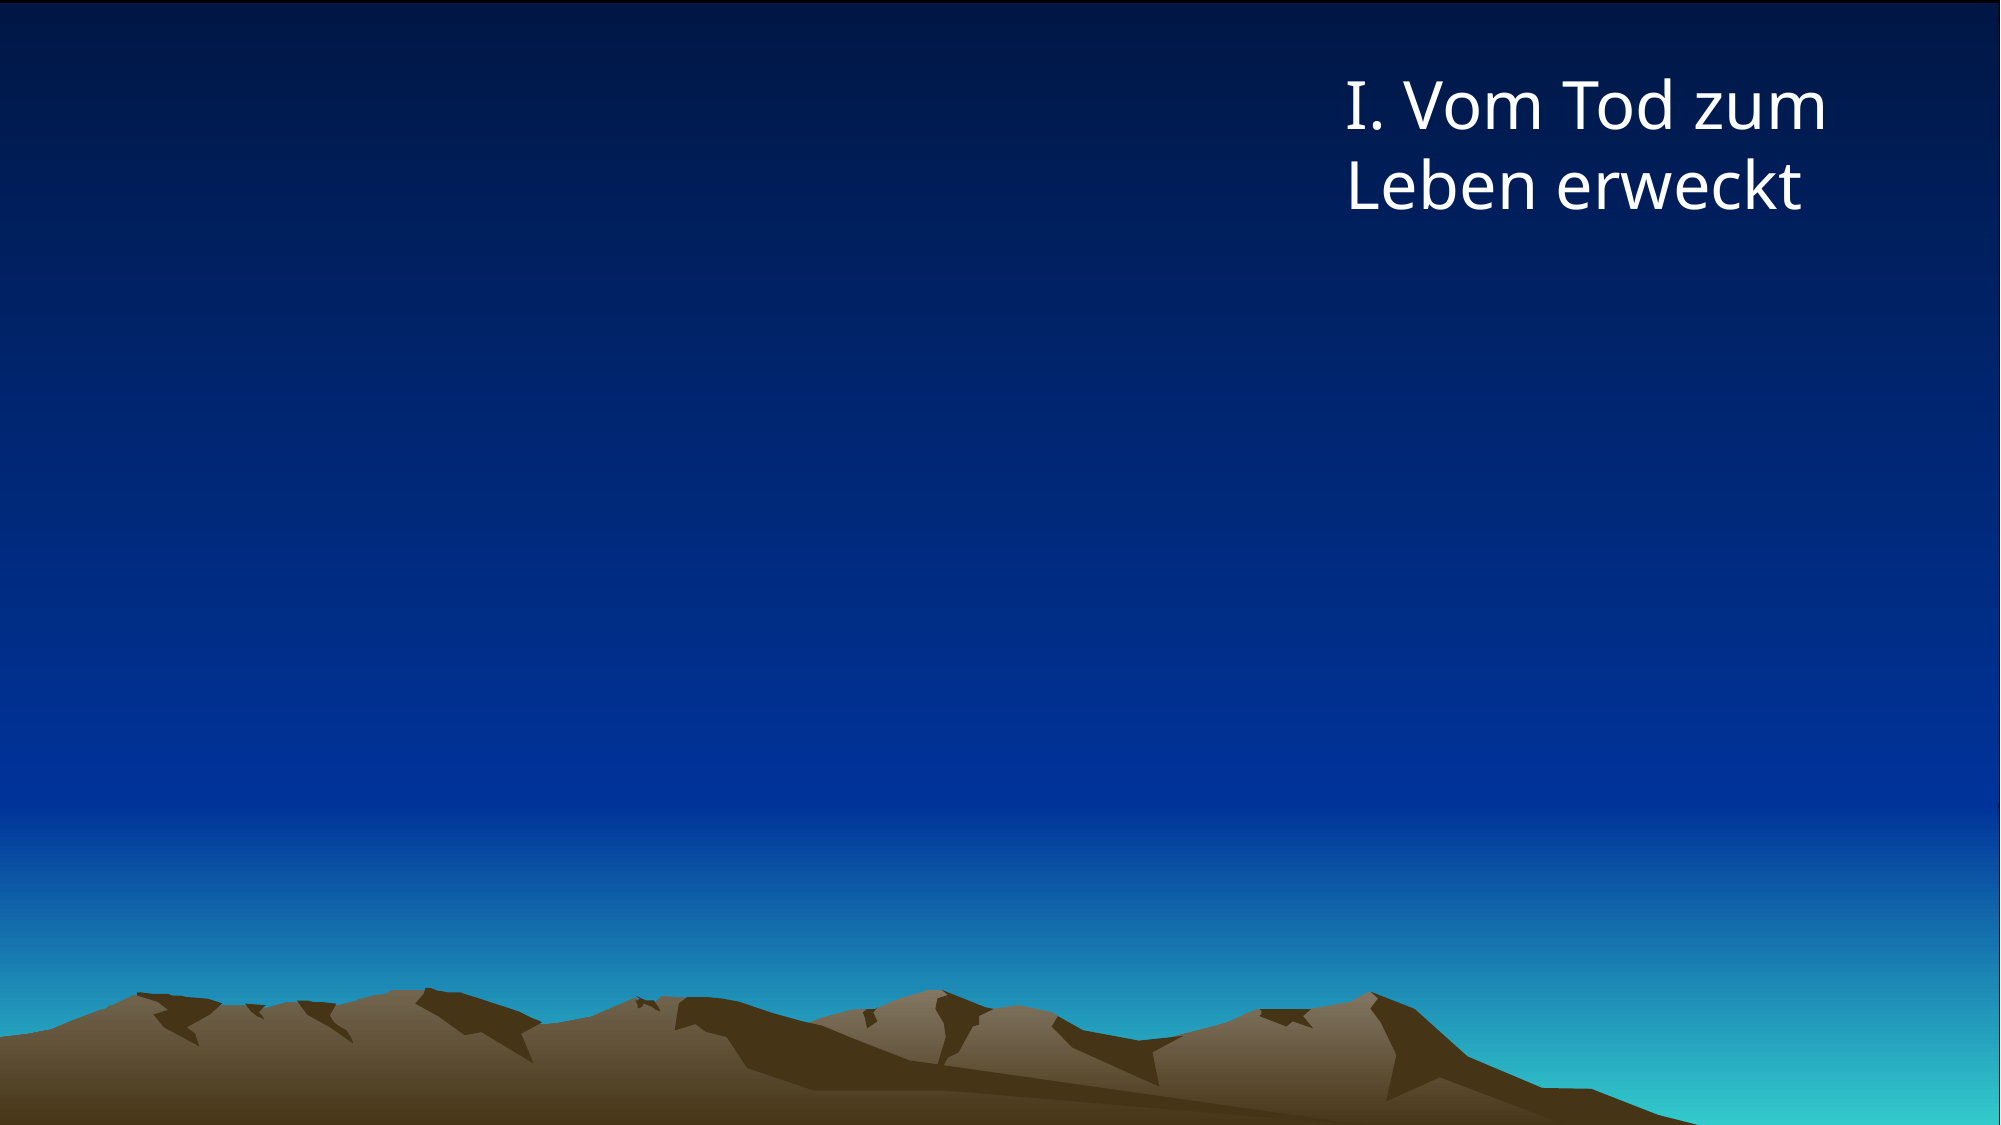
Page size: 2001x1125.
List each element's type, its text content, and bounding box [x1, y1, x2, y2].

title I. Vom Tod zum Leben erweckt [1330, 41, 1977, 245]
